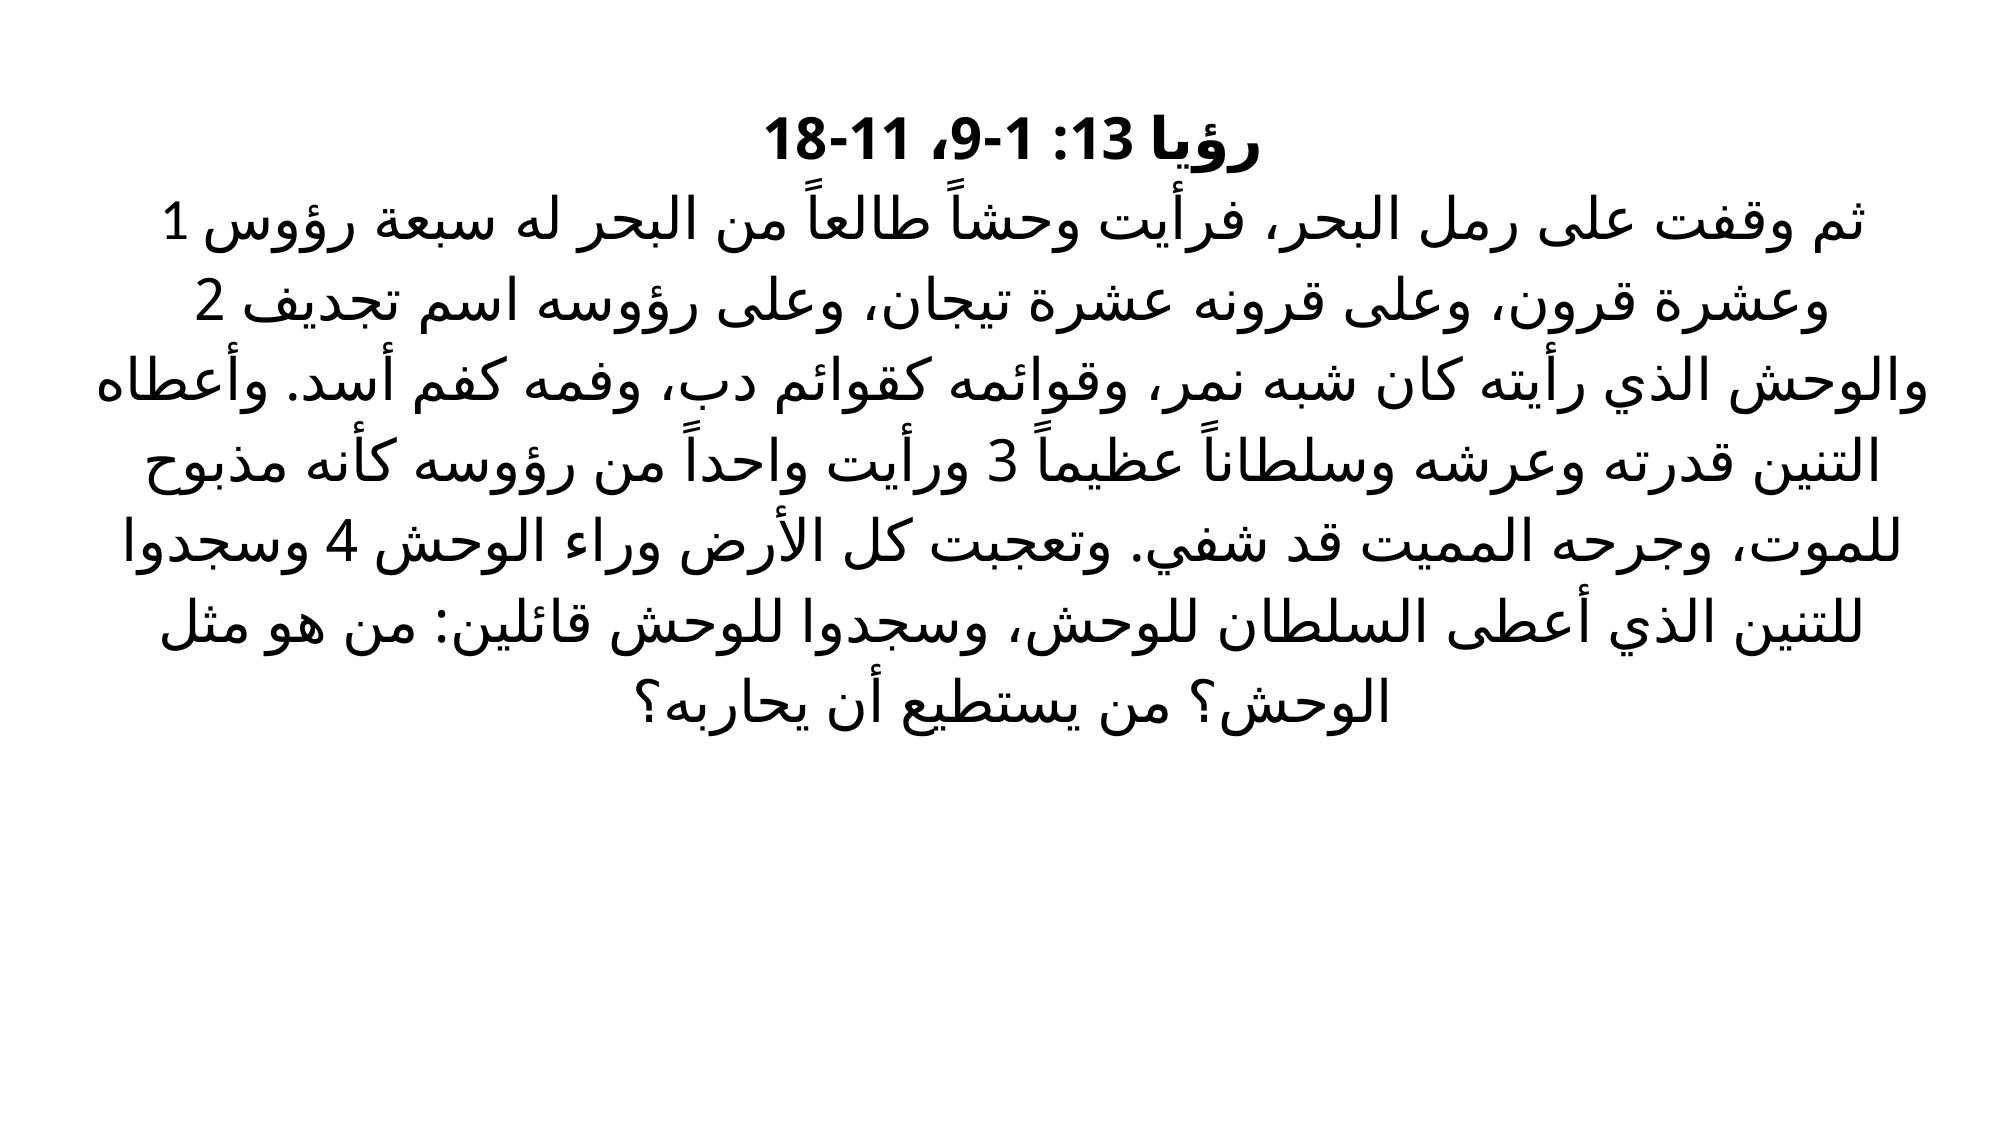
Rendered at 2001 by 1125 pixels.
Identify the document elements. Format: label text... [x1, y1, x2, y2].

text_box رؤيا 13: 1-9، 11-18 1 ثم وقفت على رمل البحر، فرأيت وحشاً طالعاً من البحر له سبعة رؤوس وعشرة قرون، وعلى قرونه عشرة تيجان، وعلى رؤوسه اسم تجديف 2 والوحش الذي رأيته كان شبه نمر، وقوائمه كقوائم دب، وفمه كفم أسد. وأعطاه التنين قدرته وعرشه وسلطاناً عظيماً 3 ورأيت واحداً من رؤوسه كأنه مذبوح للموت، وجرحه المميت قد شفي. وتعجبت كل الأرض وراء الوحش 4 وسجدوا للتنين الذي أعطى السلطان للوحش، وسجدوا للوحش قائلين: من هو مثل الوحش؟ من يستطيع أن يحاربه؟ [73, 83, 1954, 742]
